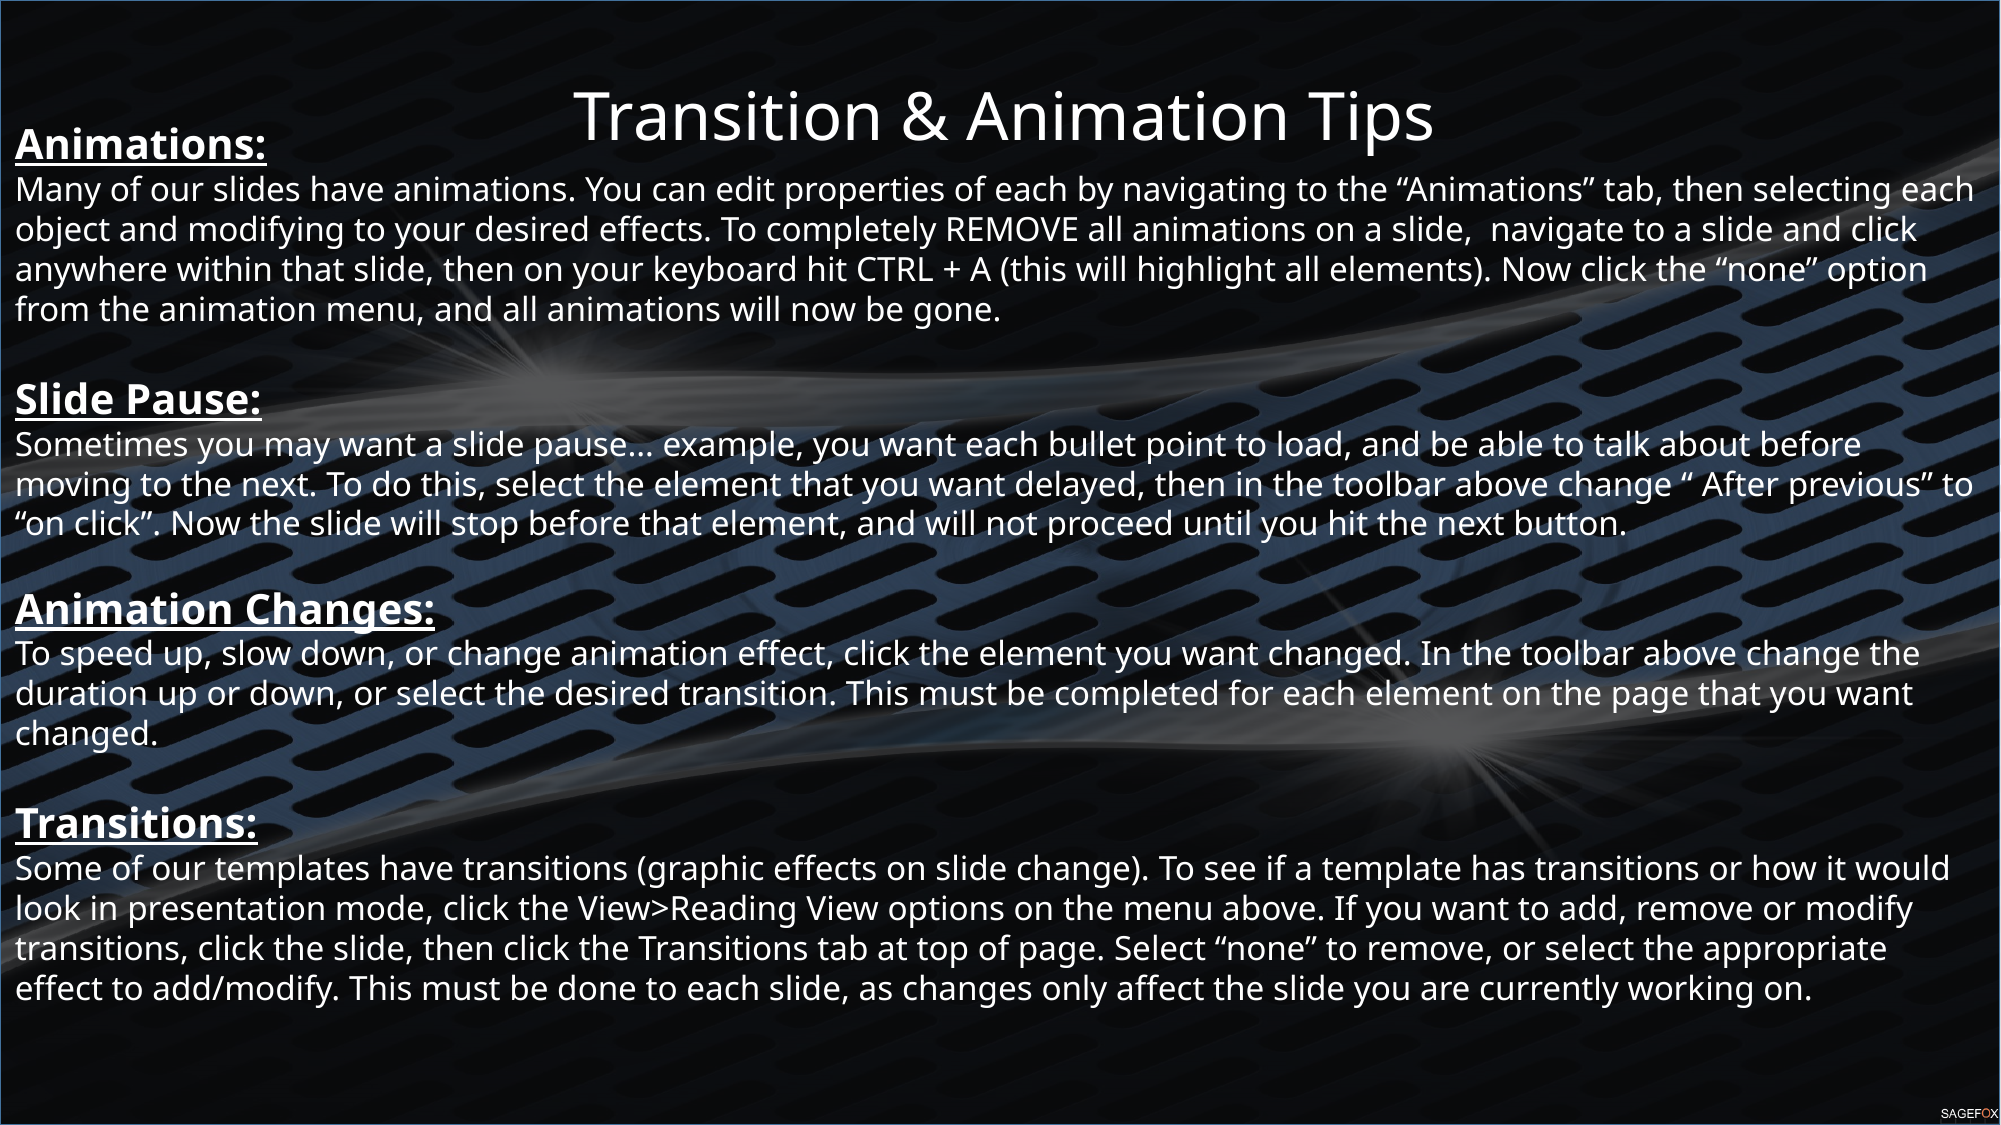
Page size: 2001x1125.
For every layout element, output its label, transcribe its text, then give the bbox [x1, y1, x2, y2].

text_box Animations: Many of our slides have animations. You can edit properties of each by navigating to the “Animations” tab, then selecting each object and modifying to your desired effects. To completely REMOVE all animations on a slide, navigate to a slide and click anywhere within that slide, then on your keyboard hit CTRL + A (this will highlight all elements). Now click the “none” option from the animation menu, and all animations will now be gone. Slide Pause: Sometimes you may want a slide pause… example, you want each bullet point to load, and be able to talk about before moving to the next. To do this, select the element that you want delayed, then in the toolbar above change “ After previous” to “on click”. Now the slide will stop before that element, and will not proceed until you hit the next button. Animation Changes: To speed up, slow down, or change animation effect, click the element you want changed. In the toolbar above change the duration up or down, or select the desired transition. This must be completed for each element on the page that you want changed. Transitions: Some of our templates have transitions (graphic effects on slide change). To see if a template has transitions or how it would look in presentation mode, click the View>Reading View options on the menu above. If you want to add, remove or modify transitions, click the slide, then click the Transitions tab at top of page. Select “none” to remove, or select the appropriate effect to add/modify. This must be done to each slide, as changes only affect the slide you are currently working on. [0, 0, 2000, 1125]
title Transition & Animation Tips [477, 59, 1532, 177]
